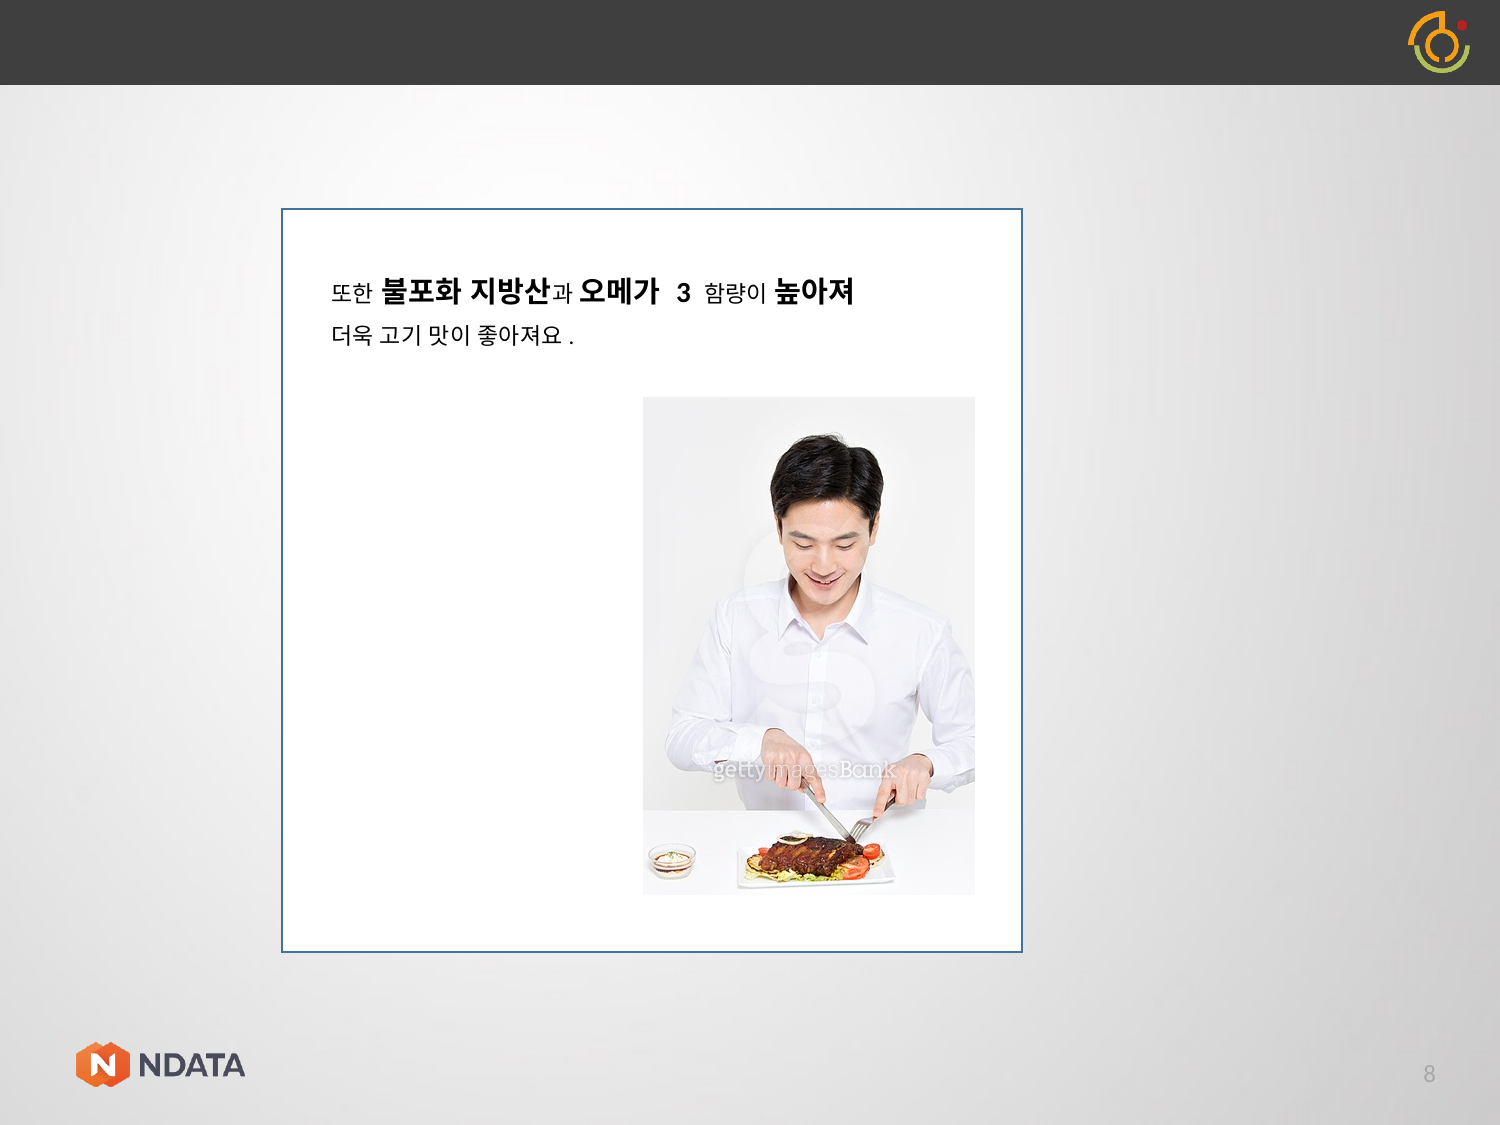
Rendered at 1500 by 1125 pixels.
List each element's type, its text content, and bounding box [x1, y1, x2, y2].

slide_number 8 [1113, 1042, 1451, 1103]
text_box [281, 208, 1023, 953]
text_box 또한 불포화 지방산과 오메가 3 함량이 높아져 더욱 고기 맛이 좋아져요. [316, 248, 927, 357]
picture [0, 85, 1500, 1125]
picture [1408, 11, 1470, 73]
